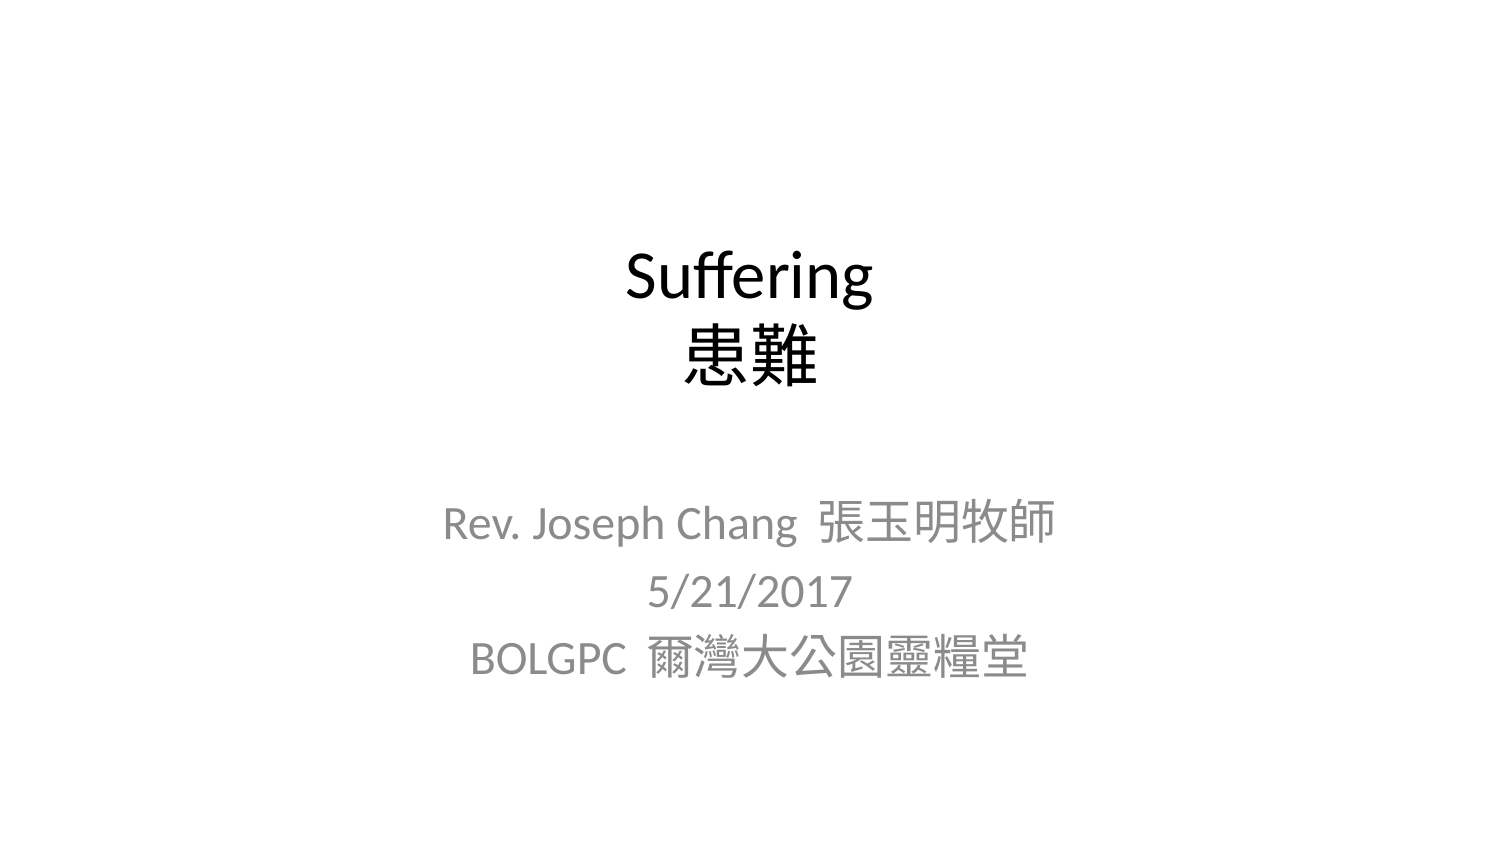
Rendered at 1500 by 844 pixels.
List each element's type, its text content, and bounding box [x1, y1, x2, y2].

subtitle Rev. Joseph Chang 張玉明牧師 5/21/2017 BOLGPC 爾灣大公園靈糧堂 [225, 484, 1275, 694]
title Suffering 患難 [112, 221, 1388, 403]
